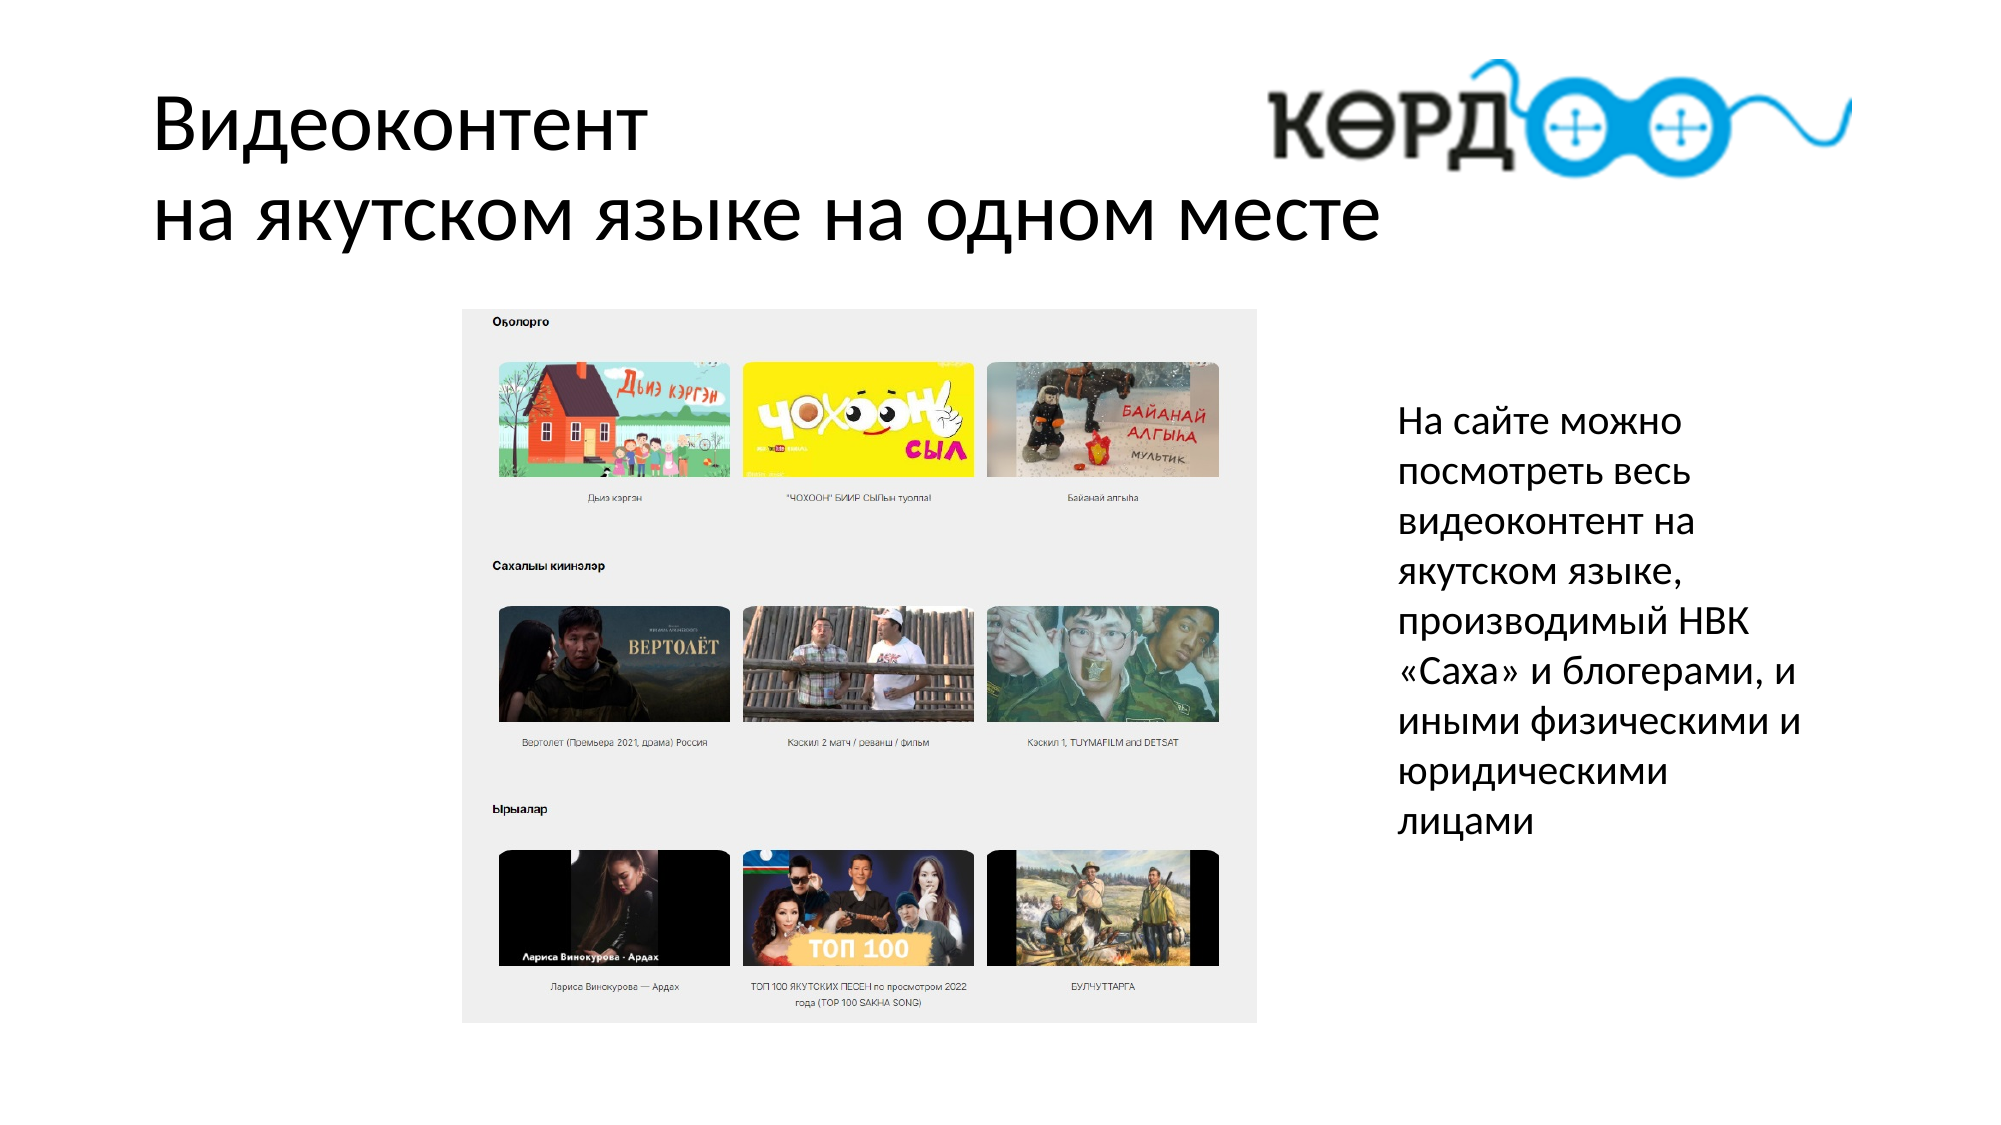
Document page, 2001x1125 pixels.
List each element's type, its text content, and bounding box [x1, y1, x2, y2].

picture [1543, 93, 1608, 162]
picture [1648, 93, 1713, 162]
picture [1256, 59, 1852, 189]
text_box На сайте можно посмотреть весь видеоконтент на якутском языке, производимый НВК «Саха» и блогерами, и иными физическими и юридическими лицами [1382, 385, 1829, 851]
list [462, 309, 1257, 1023]
title Видеоконтент на якутском языке на одном месте [137, 59, 1863, 278]
